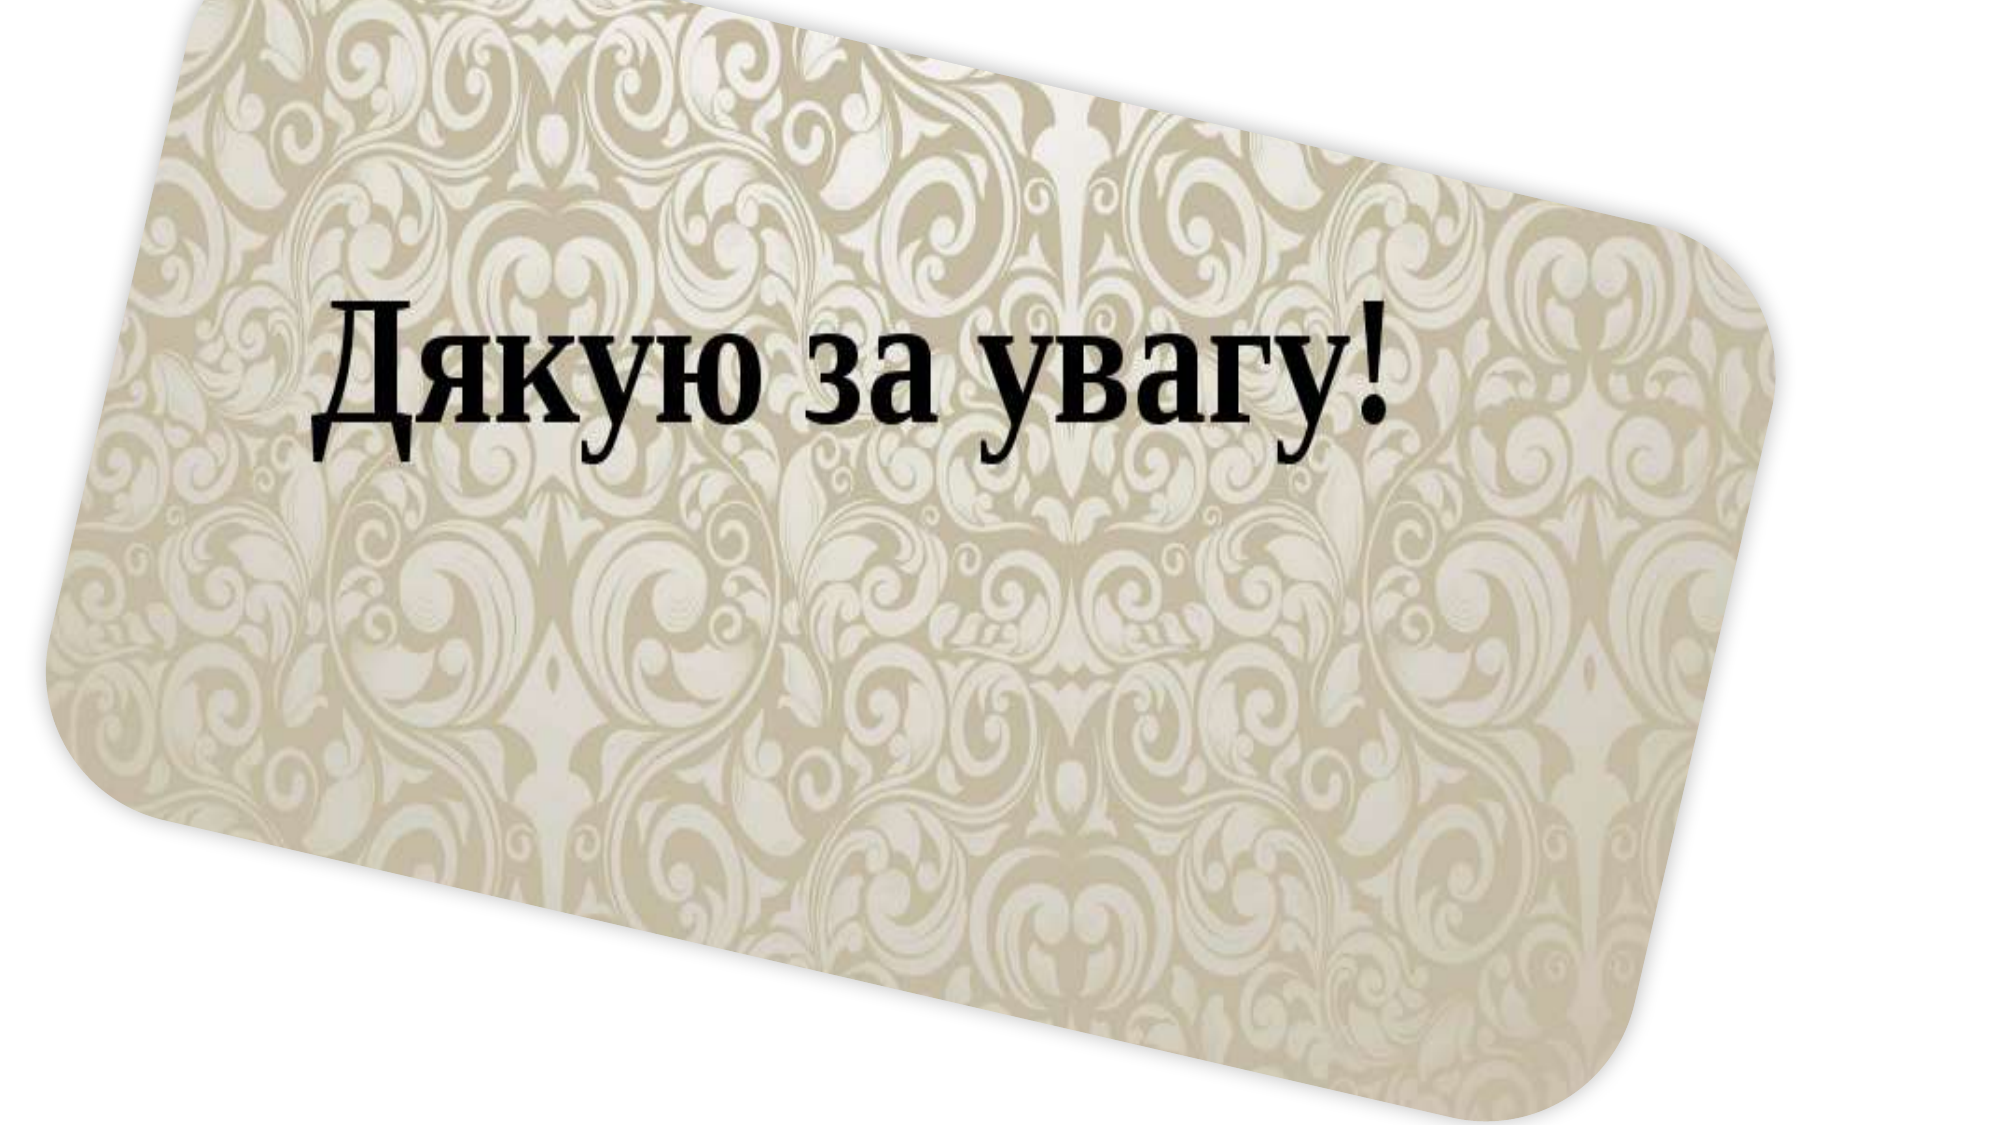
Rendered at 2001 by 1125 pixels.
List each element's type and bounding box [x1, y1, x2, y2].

picture [45, 0, 1776, 1122]
